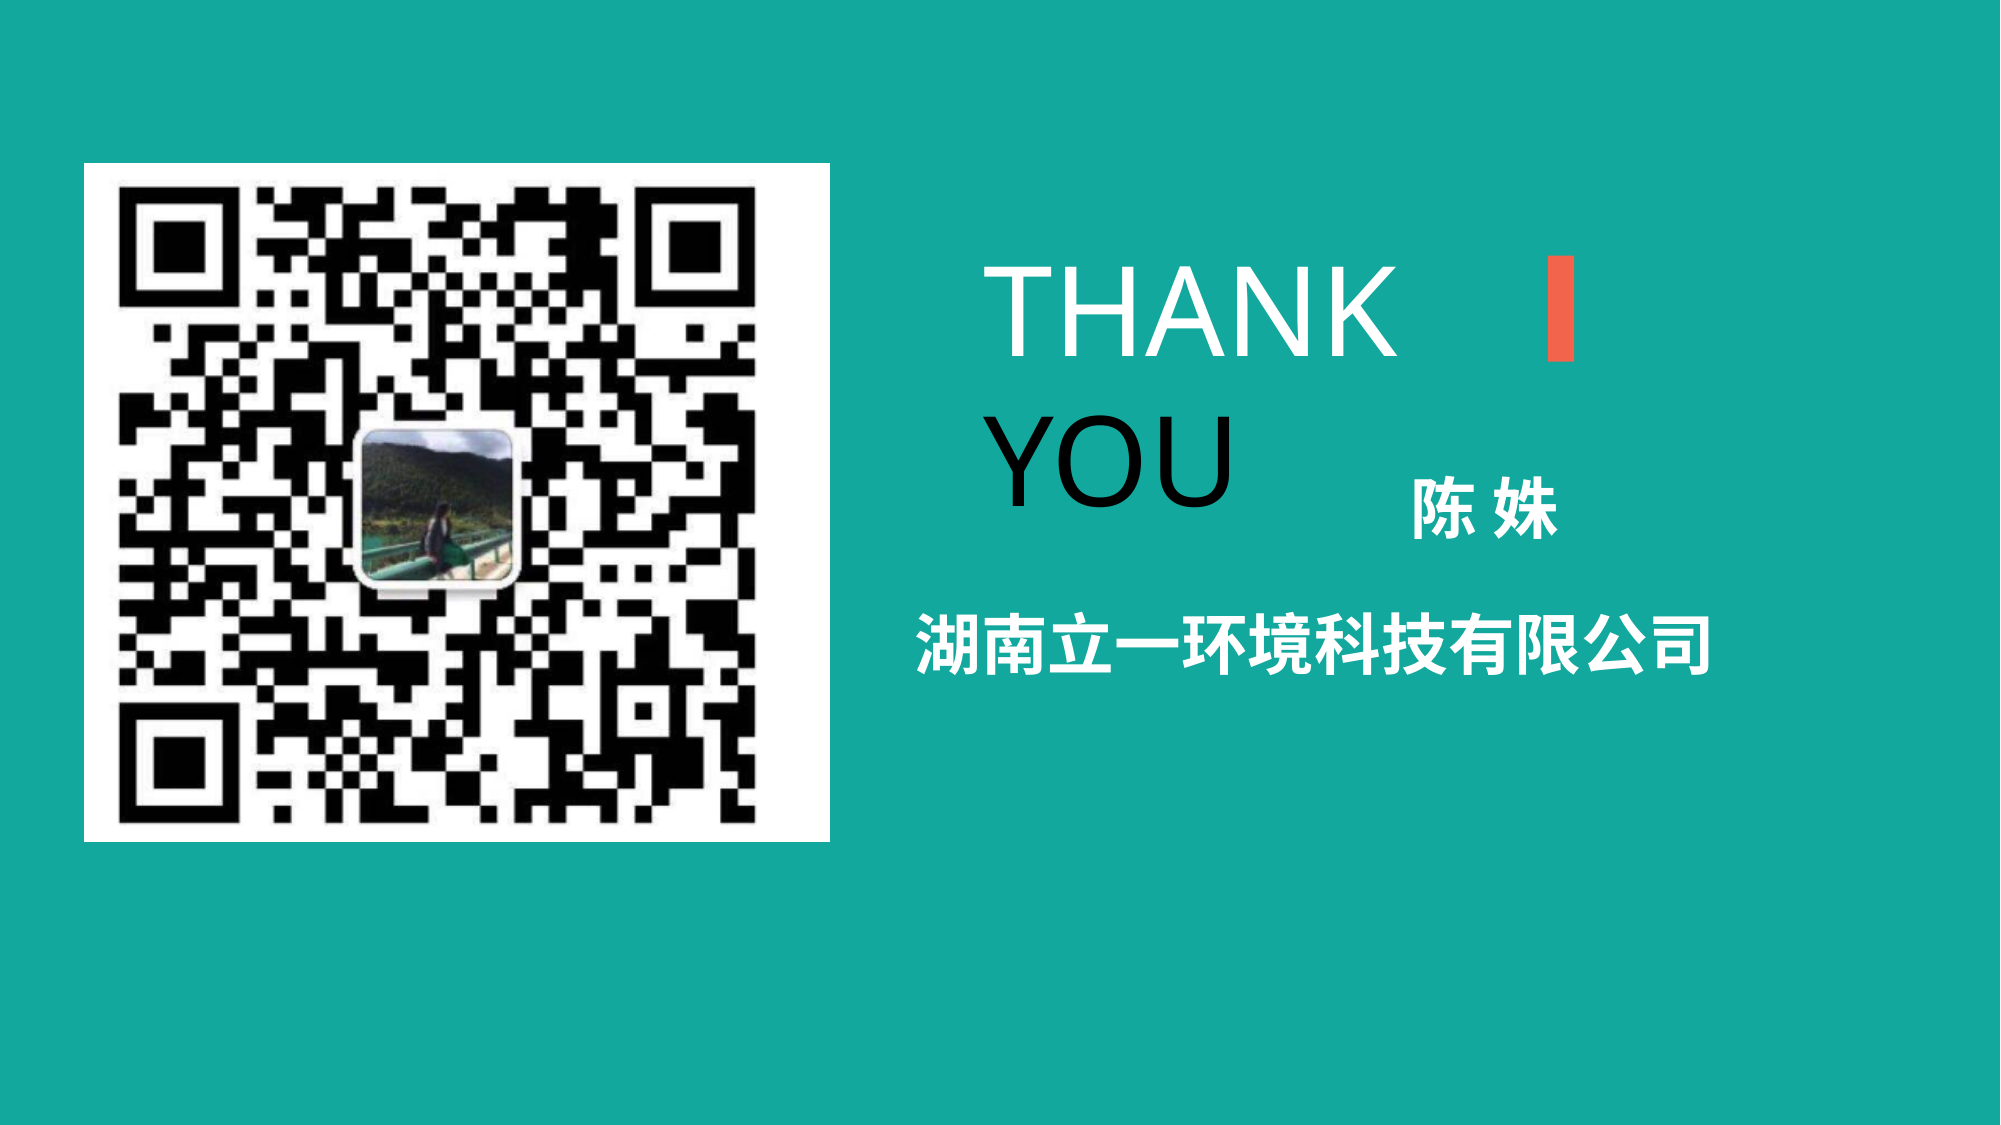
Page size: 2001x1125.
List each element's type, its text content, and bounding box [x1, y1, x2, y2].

text_box THANK YOU [968, 223, 1563, 539]
text_box [1547, 255, 1575, 363]
picture [84, 163, 830, 842]
text_box 陈 姝 [1233, 459, 1575, 554]
text_box 湖南立一环境科技有限公司 [876, 595, 1730, 691]
